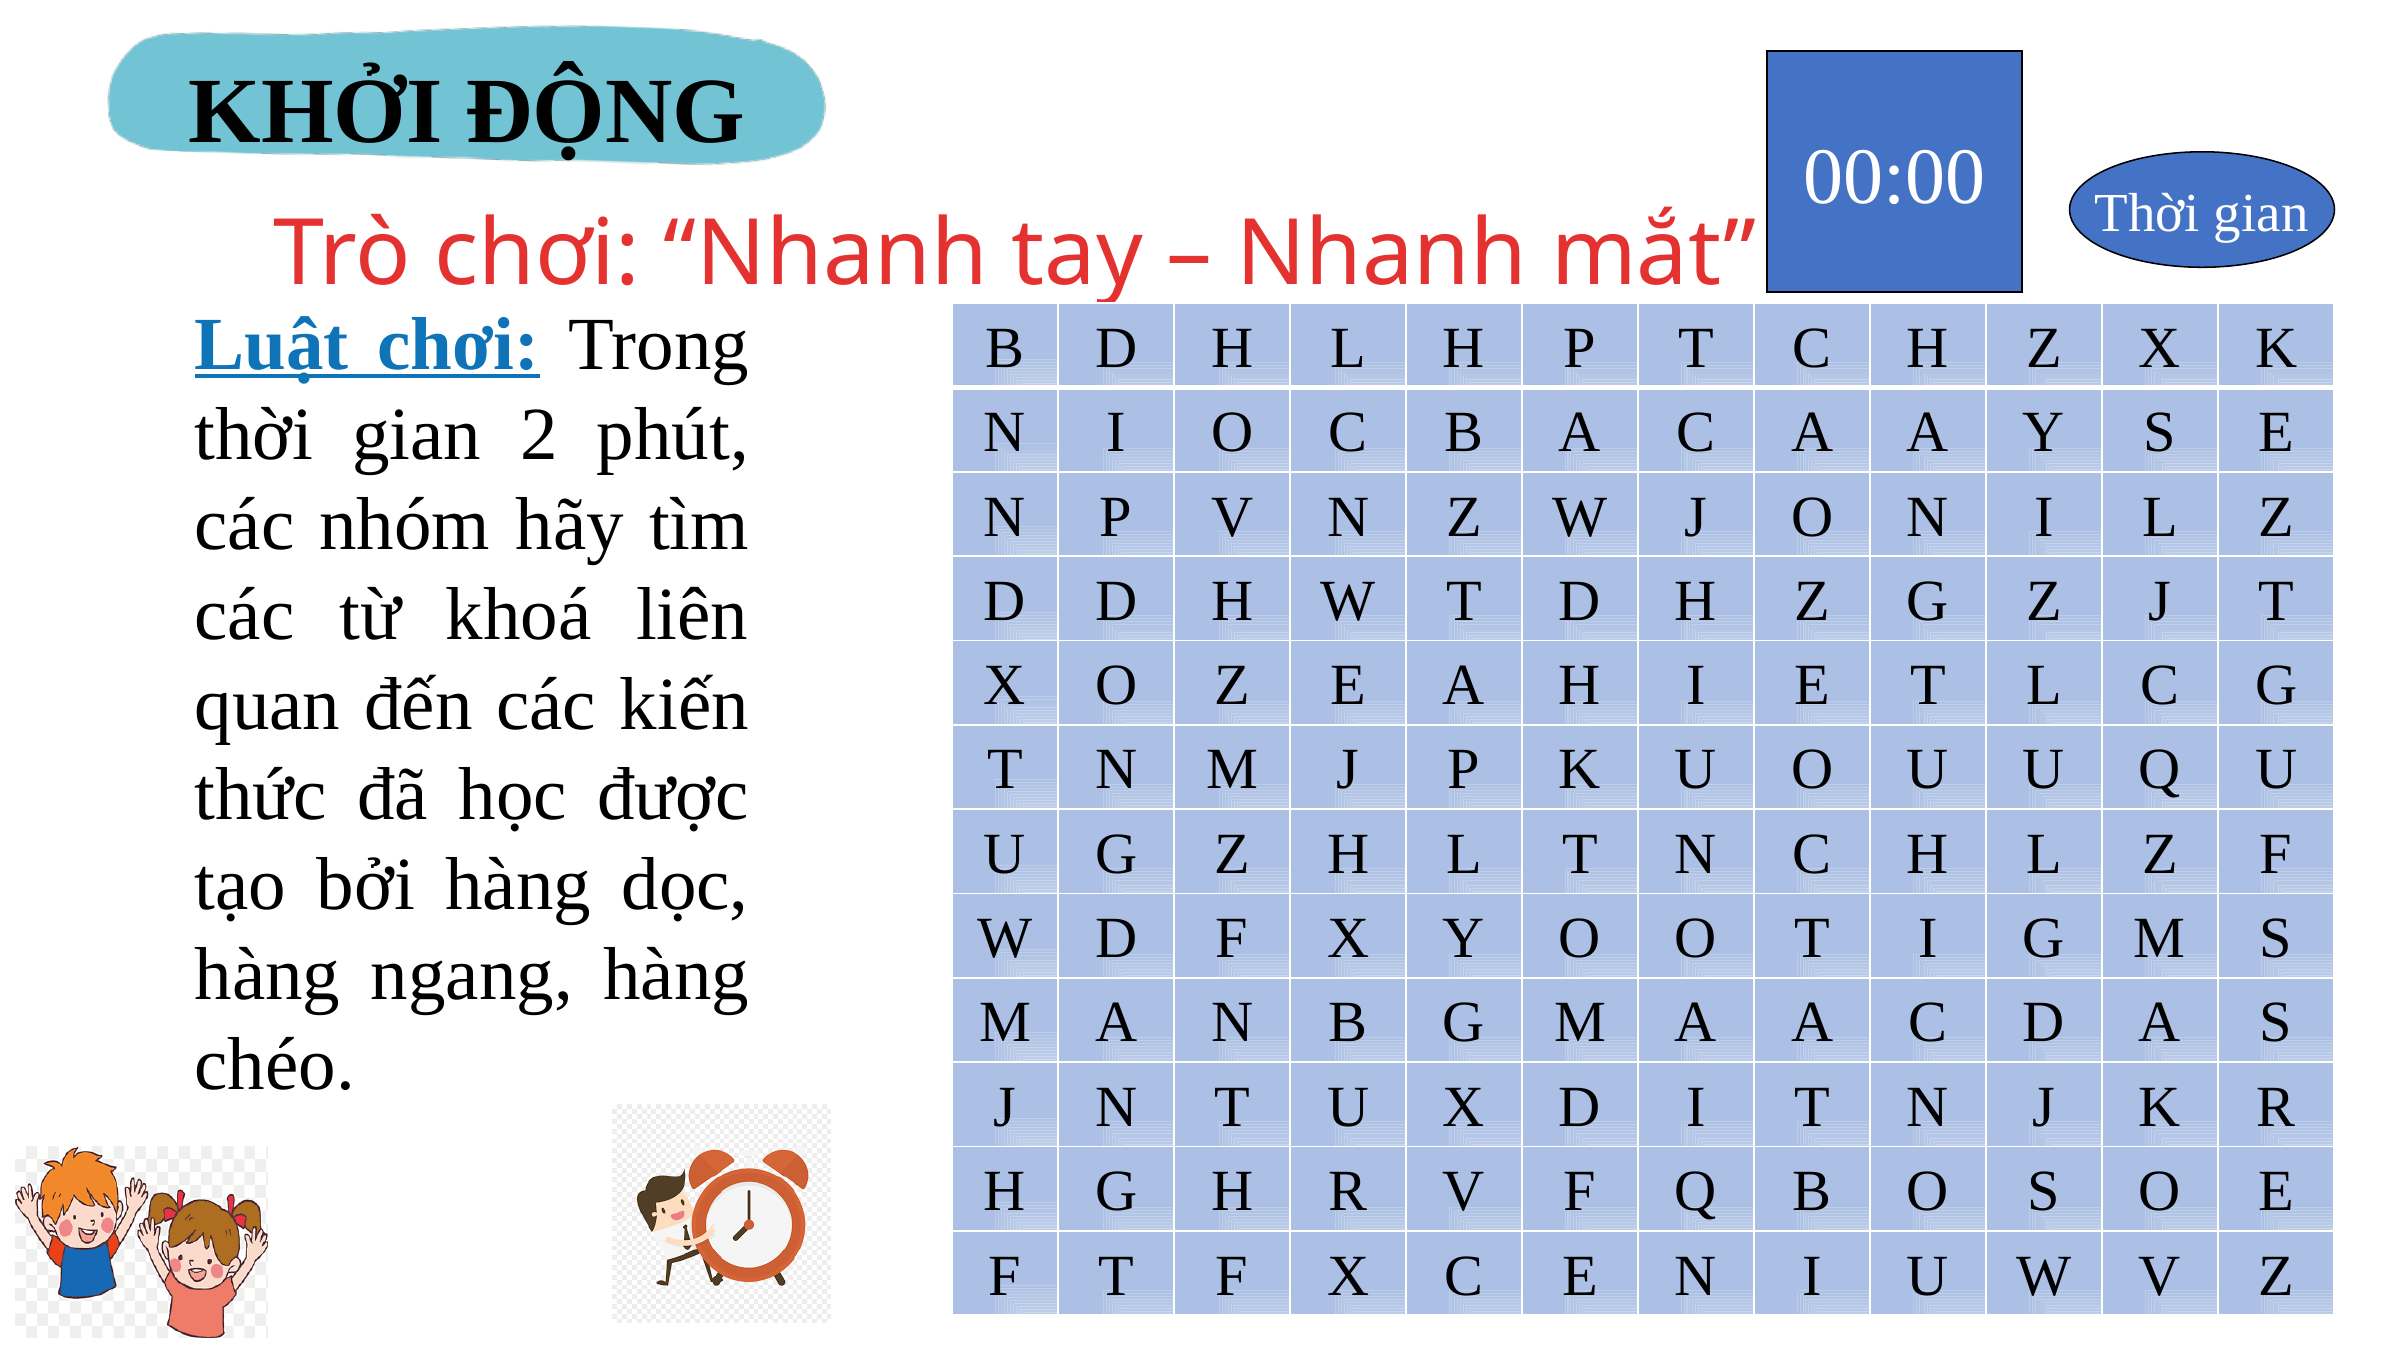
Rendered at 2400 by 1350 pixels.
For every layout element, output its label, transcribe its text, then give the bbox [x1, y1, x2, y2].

table_cell X [1291, 1232, 1405, 1314]
table_cell O [1175, 390, 1289, 471]
table_cell N [1291, 473, 1405, 555]
table_cell A [1871, 390, 1985, 471]
table_cell A [1755, 390, 1869, 471]
table_cell U [1639, 726, 1753, 808]
table_cell J [1987, 1063, 2101, 1146]
table_cell O [1755, 473, 1869, 555]
table_cell S [1987, 1147, 2101, 1230]
table_cell C [1755, 810, 1869, 893]
table_cell T [2219, 557, 2333, 640]
table_cell K [2103, 1063, 2217, 1146]
table_cell D [1059, 557, 1173, 640]
table_cell K [1523, 726, 1637, 808]
table_header H [1871, 304, 1985, 385]
table_cell Z [2103, 810, 2217, 893]
table_cell F [953, 1232, 1057, 1314]
table_cell W [1523, 473, 1637, 555]
table_cell Z [1407, 473, 1521, 555]
table_cell N [953, 473, 1057, 555]
table_cell T [1175, 1063, 1289, 1146]
table_cell H [1639, 557, 1753, 640]
table_header H [1175, 304, 1289, 385]
table_cell L [2103, 473, 2217, 555]
table_cell M [2103, 894, 2217, 977]
table_cell T [1755, 894, 1869, 977]
table_cell N [1871, 473, 1985, 555]
table_cell D [1523, 557, 1637, 640]
table_cell S [2219, 894, 2333, 977]
table_cell T [1407, 557, 1521, 640]
table_cell G [1871, 557, 1985, 640]
table_cell Z [1175, 810, 1289, 893]
table_header L [1291, 304, 1405, 385]
table_cell P [1059, 473, 1173, 555]
table_cell L [1987, 810, 2101, 893]
text_box Thời gian [2069, 151, 2335, 268]
table_cell H [953, 1147, 1057, 1230]
table_header K [2219, 304, 2333, 385]
table_cell W [1291, 557, 1405, 640]
table_cell X [1291, 894, 1405, 977]
table_cell Z [1987, 557, 2101, 640]
table_cell Z [2219, 473, 2333, 555]
table_cell E [2219, 1147, 2333, 1230]
table_header Z [1987, 304, 2101, 385]
table_cell Y [1987, 390, 2101, 471]
table_cell C [1407, 1232, 1521, 1314]
table_cell F [1523, 1147, 1637, 1230]
table_cell D [1987, 979, 2101, 1061]
table_cell T [1755, 1063, 1869, 1146]
table_cell H [1175, 1147, 1289, 1230]
picture [15, 1145, 268, 1338]
table_header T [1639, 304, 1753, 385]
table_cell I [1987, 473, 2101, 555]
table_cell D [1523, 1063, 1637, 1146]
table_cell R [1291, 1147, 1405, 1230]
table_cell J [2103, 557, 2217, 640]
table_cell V [2103, 1232, 2217, 1314]
table_cell B [1755, 1147, 1869, 1230]
table_cell Z [1755, 557, 1869, 640]
table_cell U [2219, 726, 2333, 808]
table_cell I [1755, 1232, 1869, 1314]
table_cell Q [1639, 1147, 1753, 1230]
table_cell V [1175, 473, 1289, 555]
table_cell G [2219, 641, 2333, 724]
table_cell U [953, 810, 1057, 893]
table_cell H [1871, 810, 1985, 893]
table_cell N [1639, 810, 1753, 893]
table_cell A [1407, 641, 1521, 724]
table_cell A [1639, 979, 1753, 1061]
table_cell T [1523, 810, 1637, 893]
table_cell I [1639, 641, 1753, 724]
table_cell F [2219, 810, 2333, 893]
table_cell D [1059, 894, 1173, 977]
table_cell C [1871, 979, 1985, 1061]
table_cell L [1407, 810, 1521, 893]
table_cell O [1755, 726, 1869, 808]
table_header H [1407, 304, 1521, 385]
table_cell M [1175, 726, 1289, 808]
table_cell J [953, 1063, 1057, 1146]
table_header P [1523, 304, 1637, 385]
table_cell A [1523, 390, 1637, 471]
table_cell T [1059, 1232, 1173, 1314]
table_cell Y [1407, 894, 1521, 977]
table_cell C [1639, 390, 1753, 471]
table_cell R [2219, 1063, 2333, 1146]
table_header C [1755, 304, 1869, 385]
table_cell X [1407, 1063, 1521, 1146]
picture [612, 1104, 831, 1323]
table_cell G [1059, 810, 1173, 893]
table_cell I [1871, 894, 1985, 977]
table_cell O [1639, 894, 1753, 977]
table_cell T [1871, 641, 1985, 724]
table_header B [953, 304, 1057, 385]
table_cell O [2103, 1147, 2217, 1230]
table_header D [1059, 304, 1173, 385]
table_cell B [1291, 979, 1405, 1061]
table_cell S [2103, 390, 2217, 471]
table_cell F [1175, 894, 1289, 977]
table_cell Z [2219, 1232, 2333, 1314]
table_cell U [1291, 1063, 1405, 1146]
table_cell Z [1175, 641, 1289, 724]
table_cell O [1523, 894, 1637, 977]
table_cell M [1523, 979, 1637, 1061]
table_cell H [1291, 810, 1405, 893]
table_header X [2103, 304, 2217, 385]
table_cell X [953, 641, 1057, 724]
table_cell A [2103, 979, 2217, 1061]
table_cell T [953, 726, 1057, 808]
table_cell N [1175, 979, 1289, 1061]
table_cell C [1291, 390, 1405, 471]
table_cell H [1175, 557, 1289, 640]
table_cell U [1987, 726, 2101, 808]
table_cell G [1407, 979, 1521, 1061]
text_box 00:00 [1766, 51, 2023, 293]
table_cell A [1755, 979, 1869, 1061]
table_cell N [953, 390, 1057, 471]
table_cell E [1755, 641, 1869, 724]
table_cell D [953, 557, 1057, 640]
table_cell E [1523, 1232, 1637, 1314]
table_cell O [1059, 641, 1173, 724]
table_cell N [1059, 1063, 1173, 1146]
table_cell M [953, 979, 1057, 1061]
table_cell W [1987, 1232, 2101, 1314]
text_box Trò chơi: “Nhanh tay – Nhanh mắt” [226, 130, 1805, 310]
table_cell U [1871, 726, 1985, 808]
table_cell L [1987, 641, 2101, 724]
table_cell Q [2103, 726, 2217, 808]
table_cell A [1059, 979, 1173, 1061]
table_cell S [2219, 979, 2333, 1061]
table_cell I [1059, 390, 1173, 471]
table_cell P [1407, 726, 1521, 808]
table_cell F [1175, 1232, 1289, 1314]
table_cell N [1639, 1232, 1753, 1314]
picture [104, 7, 830, 175]
table_cell H [1523, 641, 1637, 724]
table_cell J [1639, 473, 1753, 555]
table_cell W [953, 894, 1057, 977]
text_box Luật chơi: Trong thời gian 2 phút, các nhóm hãy tìm các từ khoá liên quan đến các kiến thức đã học được tạo bởi hàng dọc, hàng ngang, hàng chéo. [179, 286, 764, 1112]
table_cell V [1407, 1147, 1521, 1230]
table_cell J [1291, 726, 1405, 808]
table_cell B [1407, 390, 1521, 471]
table_cell G [1059, 1147, 1173, 1230]
table_cell N [1871, 1063, 1985, 1146]
table_cell C [2103, 641, 2217, 724]
table_cell E [1291, 641, 1405, 724]
table_cell U [1871, 1232, 1985, 1314]
table_cell O [1871, 1147, 1985, 1230]
table_cell G [1987, 894, 2101, 977]
table_cell I [1639, 1063, 1753, 1146]
table_cell N [1059, 726, 1173, 808]
table_cell E [2219, 390, 2333, 471]
